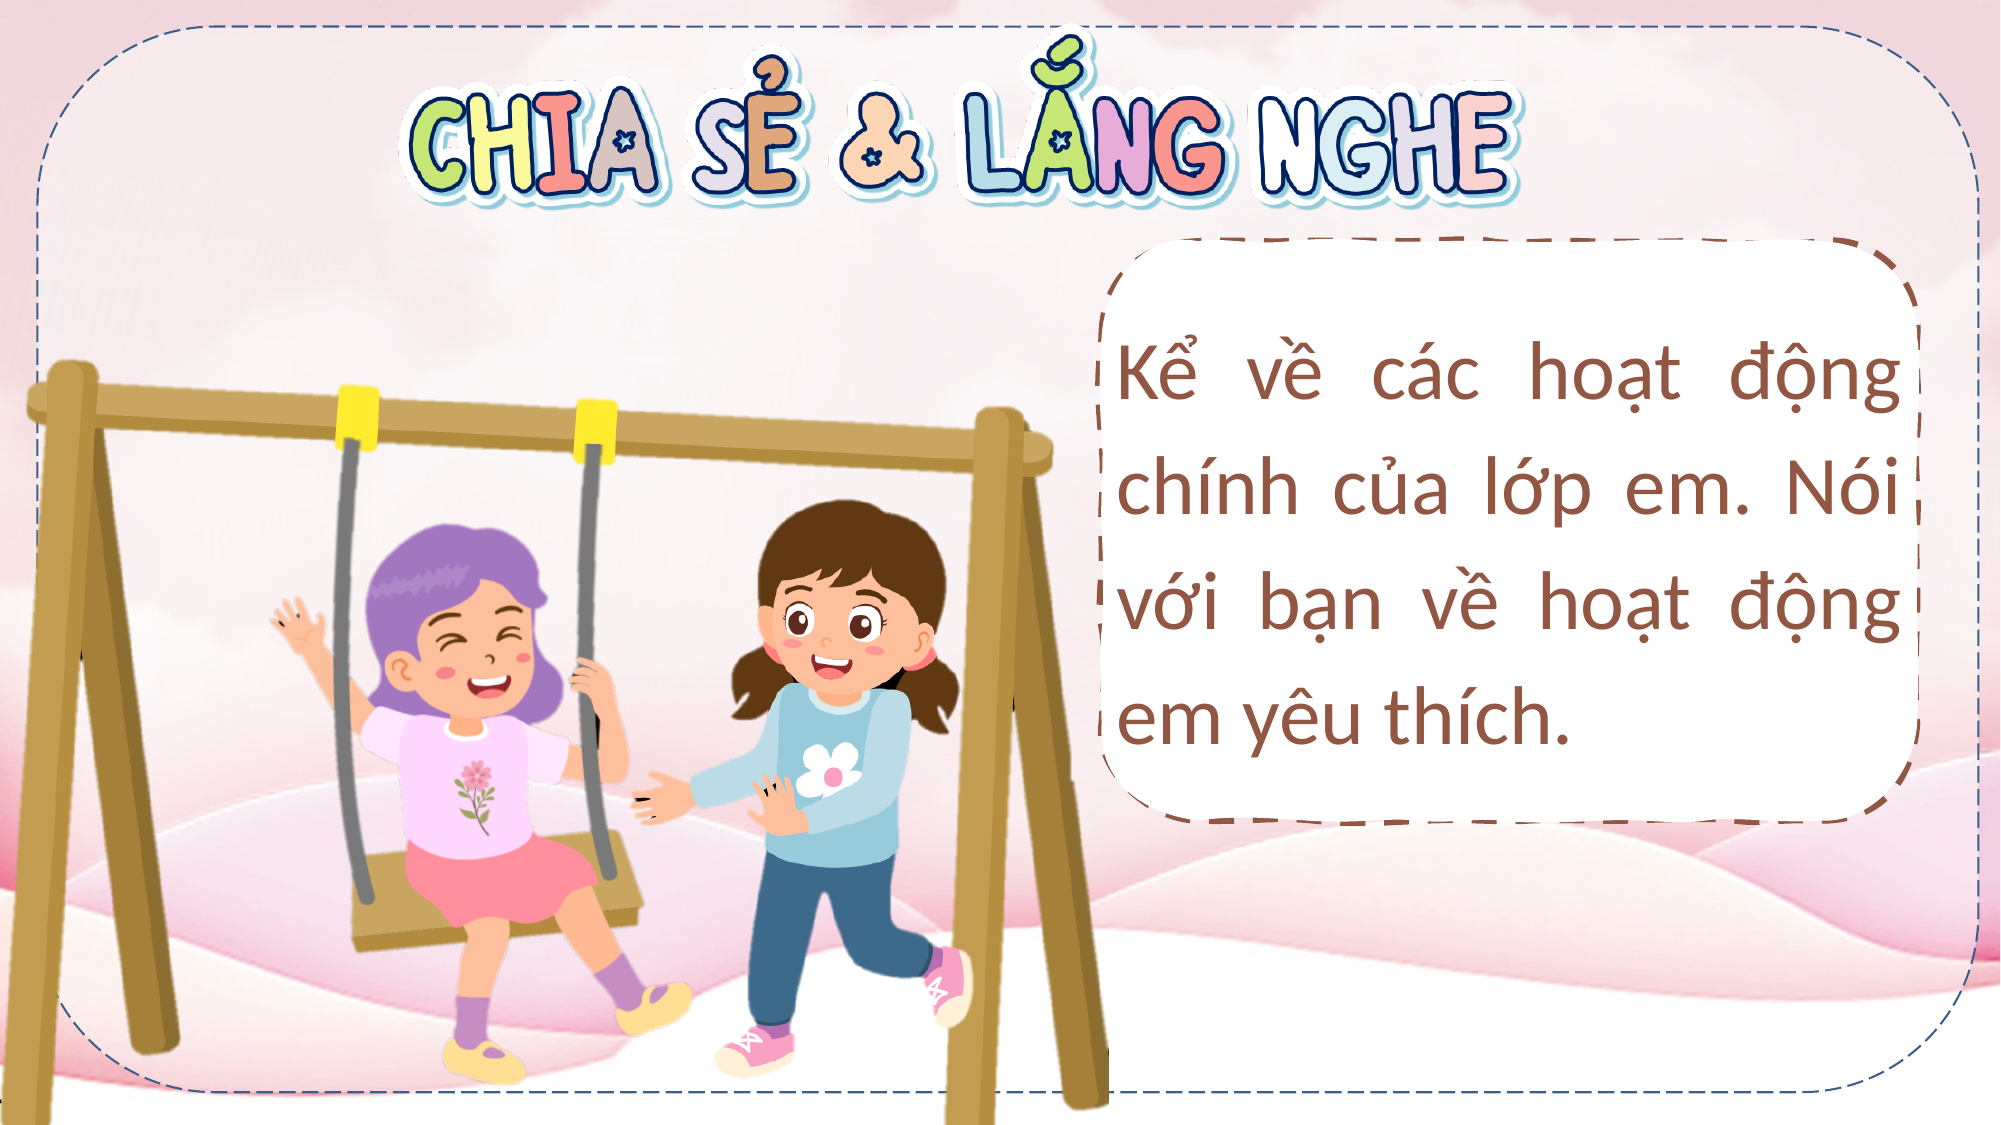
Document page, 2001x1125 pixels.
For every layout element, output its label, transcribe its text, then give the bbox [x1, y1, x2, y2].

text_box Kể về các hoạt động chính của lớp em. Nói với bạn về hoạt động em yêu thích. [1103, 241, 1920, 825]
picture [0, 0, 2001, 1125]
text_box [36, 104, 1167, 313]
text_box [1209, 32, 1980, 1094]
